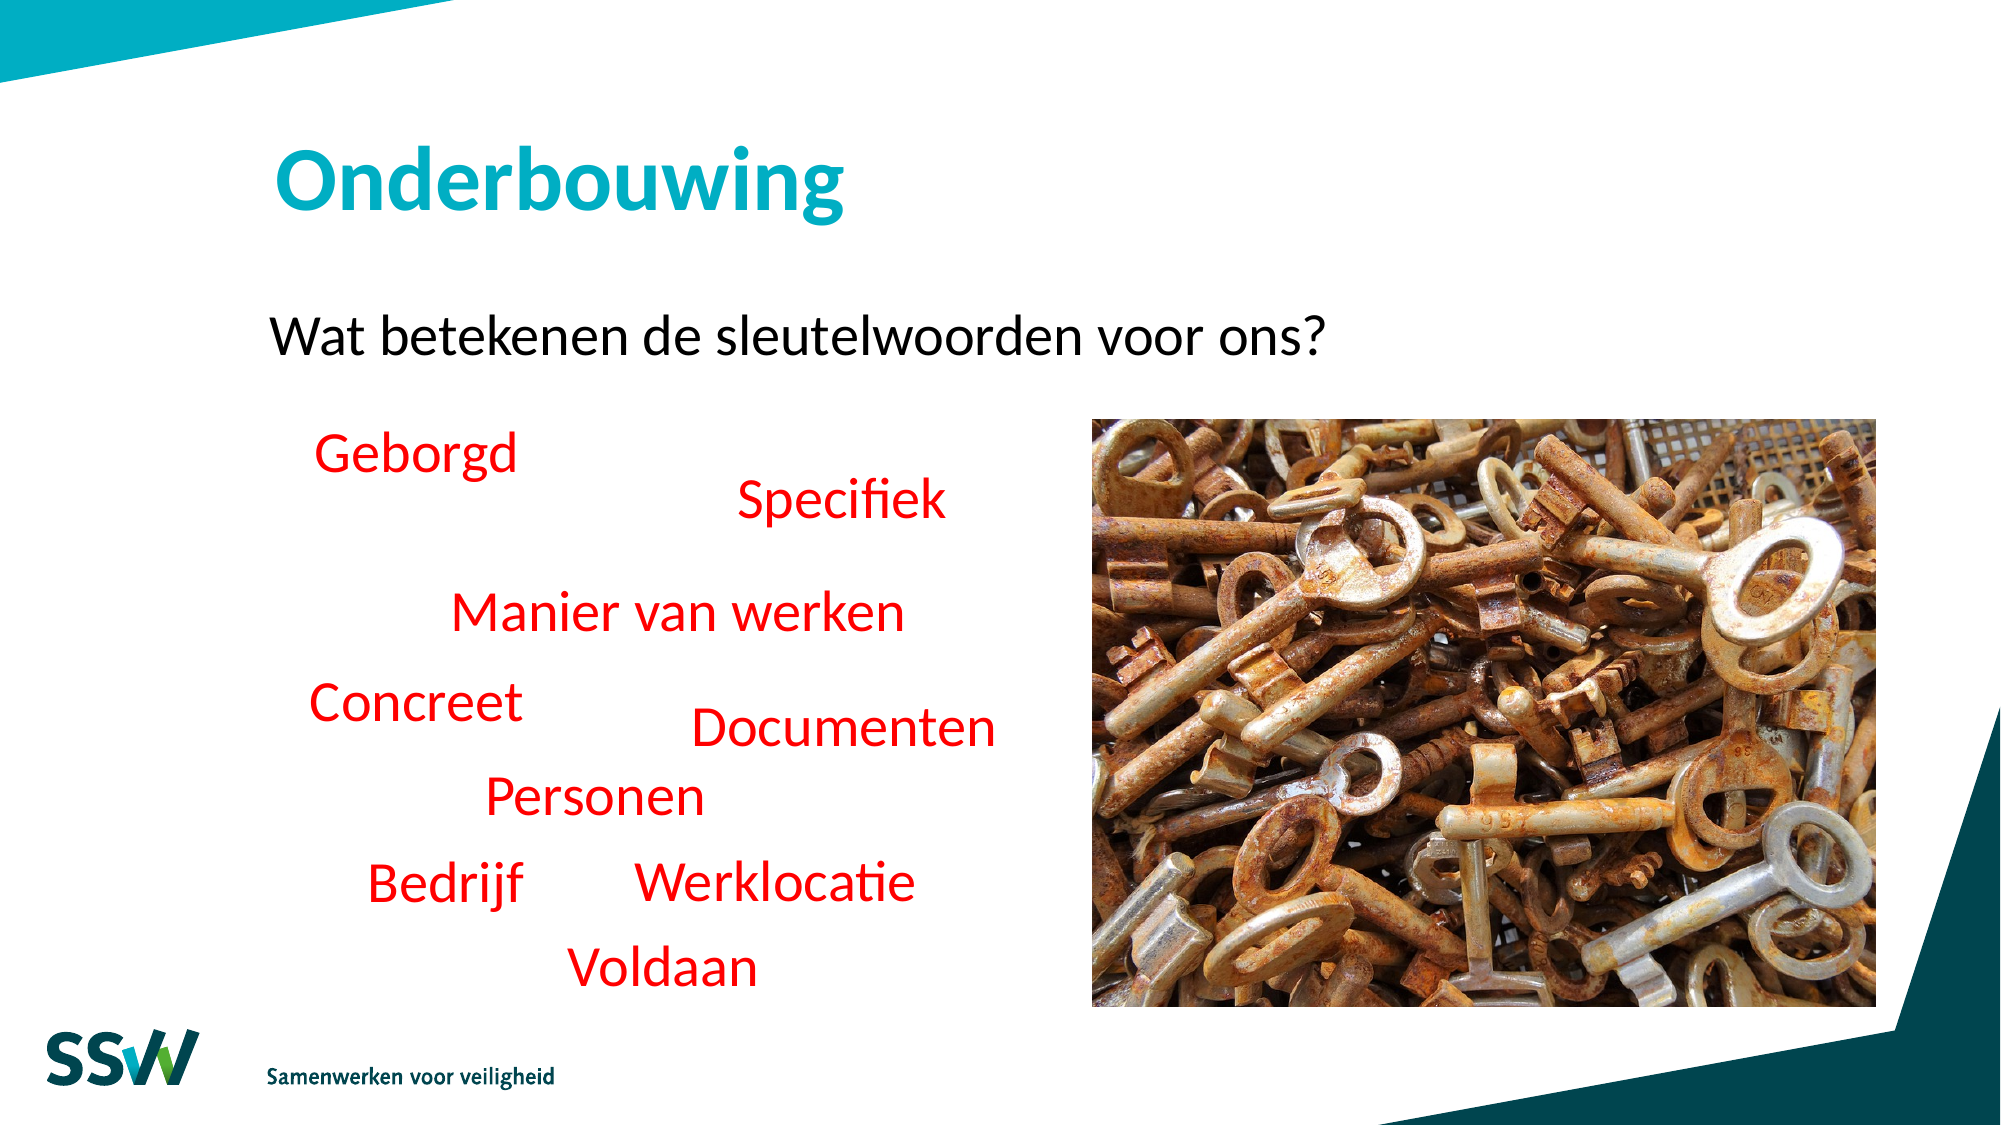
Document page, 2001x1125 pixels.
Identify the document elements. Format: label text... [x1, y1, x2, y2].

text_box Werklocatie [619, 835, 932, 921]
text_box Documenten [676, 680, 1013, 766]
text_box Voldaan [553, 921, 775, 1006]
text_box Personen [470, 750, 721, 835]
picture [1092, 419, 1876, 1007]
text_box Bedrijf [352, 836, 539, 922]
list Wat betekenen de sleutelwoorden voor ons? [269, 297, 1865, 368]
text_box Geborgd [300, 407, 534, 492]
text_box Specifiek [722, 452, 963, 538]
text_box Concreet [295, 655, 539, 741]
text_box Manier van werken [435, 565, 922, 651]
title Onderbouwing [269, 131, 1865, 232]
